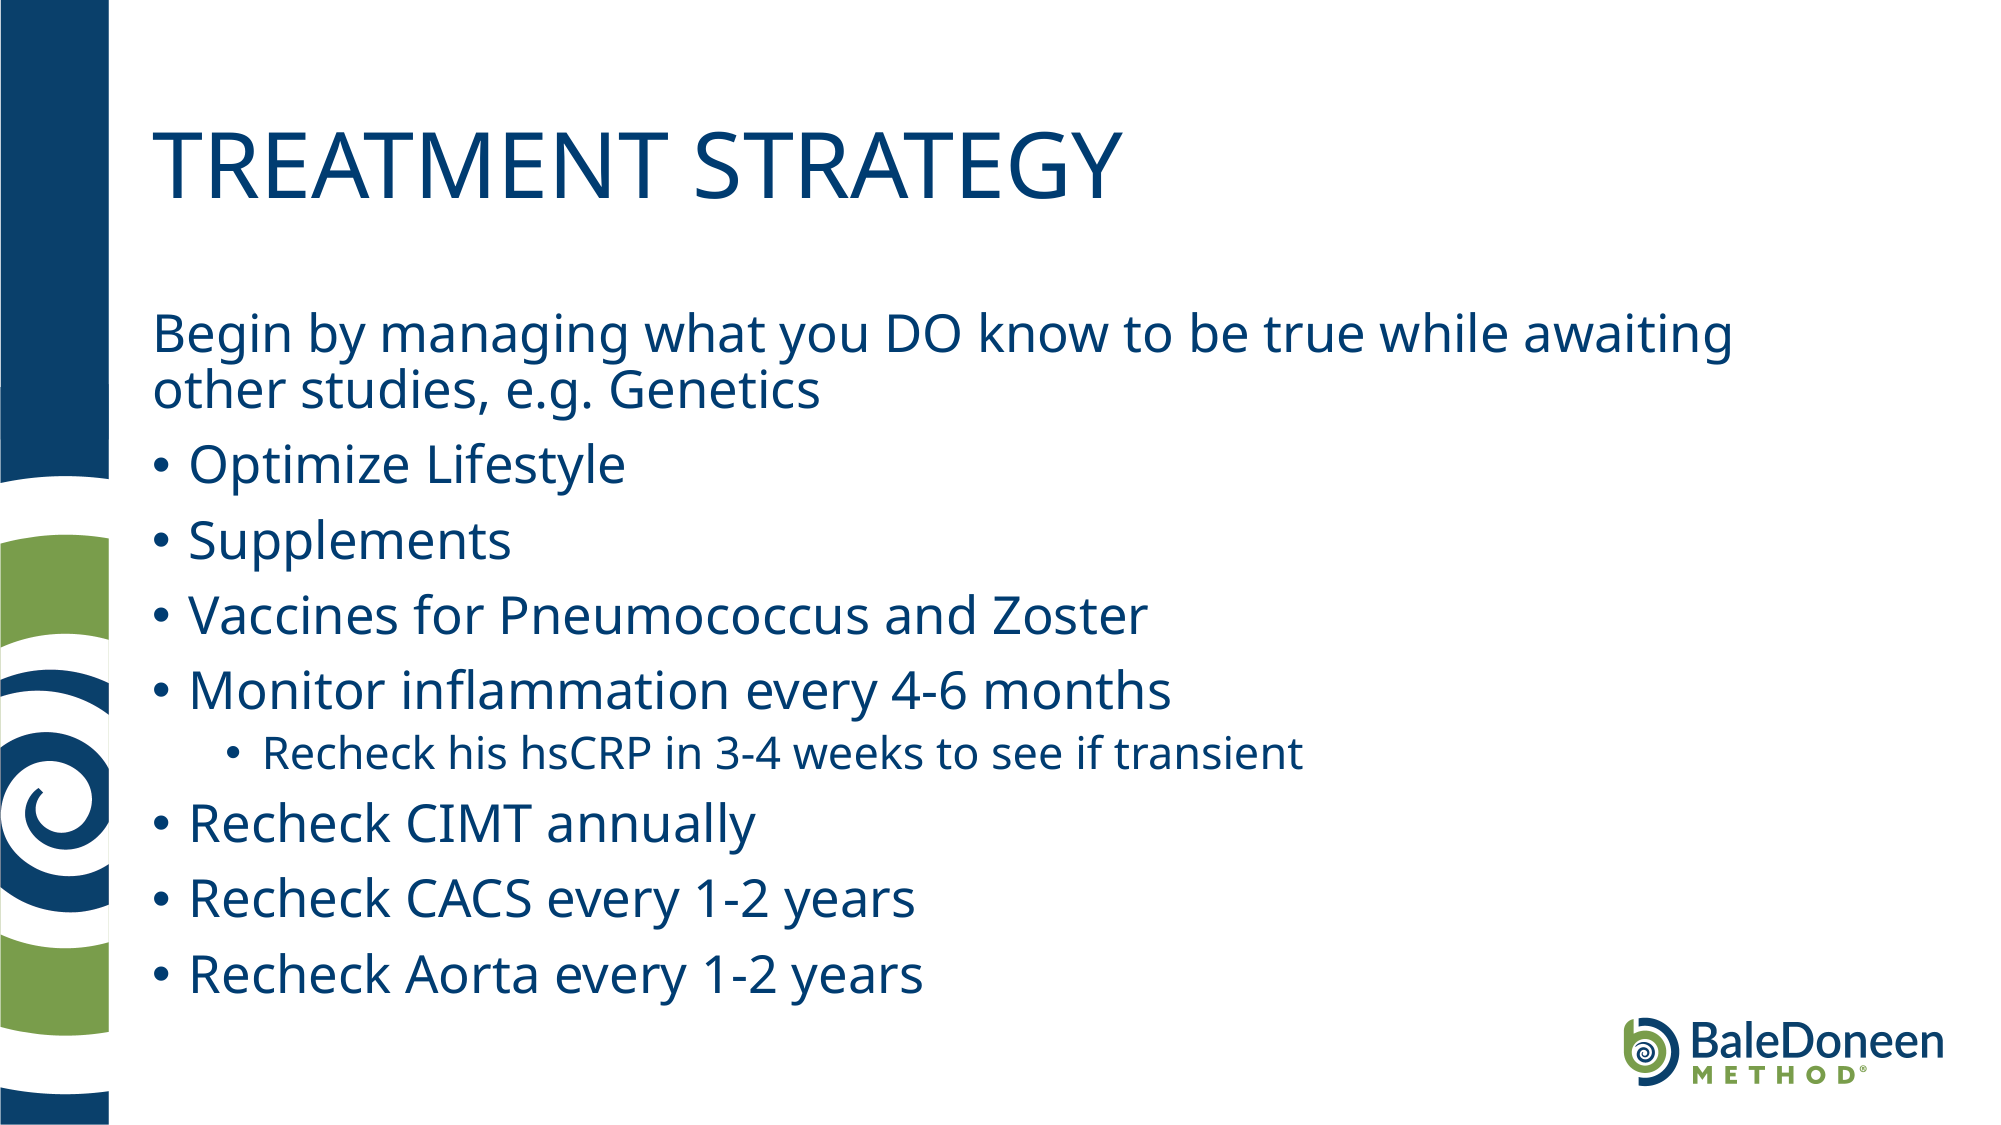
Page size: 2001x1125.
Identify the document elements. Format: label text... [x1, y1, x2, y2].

list Begin by managing what you DO know to be true while awaiting other studies, e.g. Genetics Optimize Lifestyle Supplements Vaccines for Pneumococcus and Zoster Monitor inflammation every 4-6 months Recheck his hsCRP in 3-4 weeks to see if transient Recheck CIMT annually Recheck CACS every 1-2 years Recheck Aorta every 1-2 years [137, 299, 1863, 1014]
picture [0, 0, 2001, 1125]
title TREATMENT STRATEGY [137, 59, 1863, 278]
